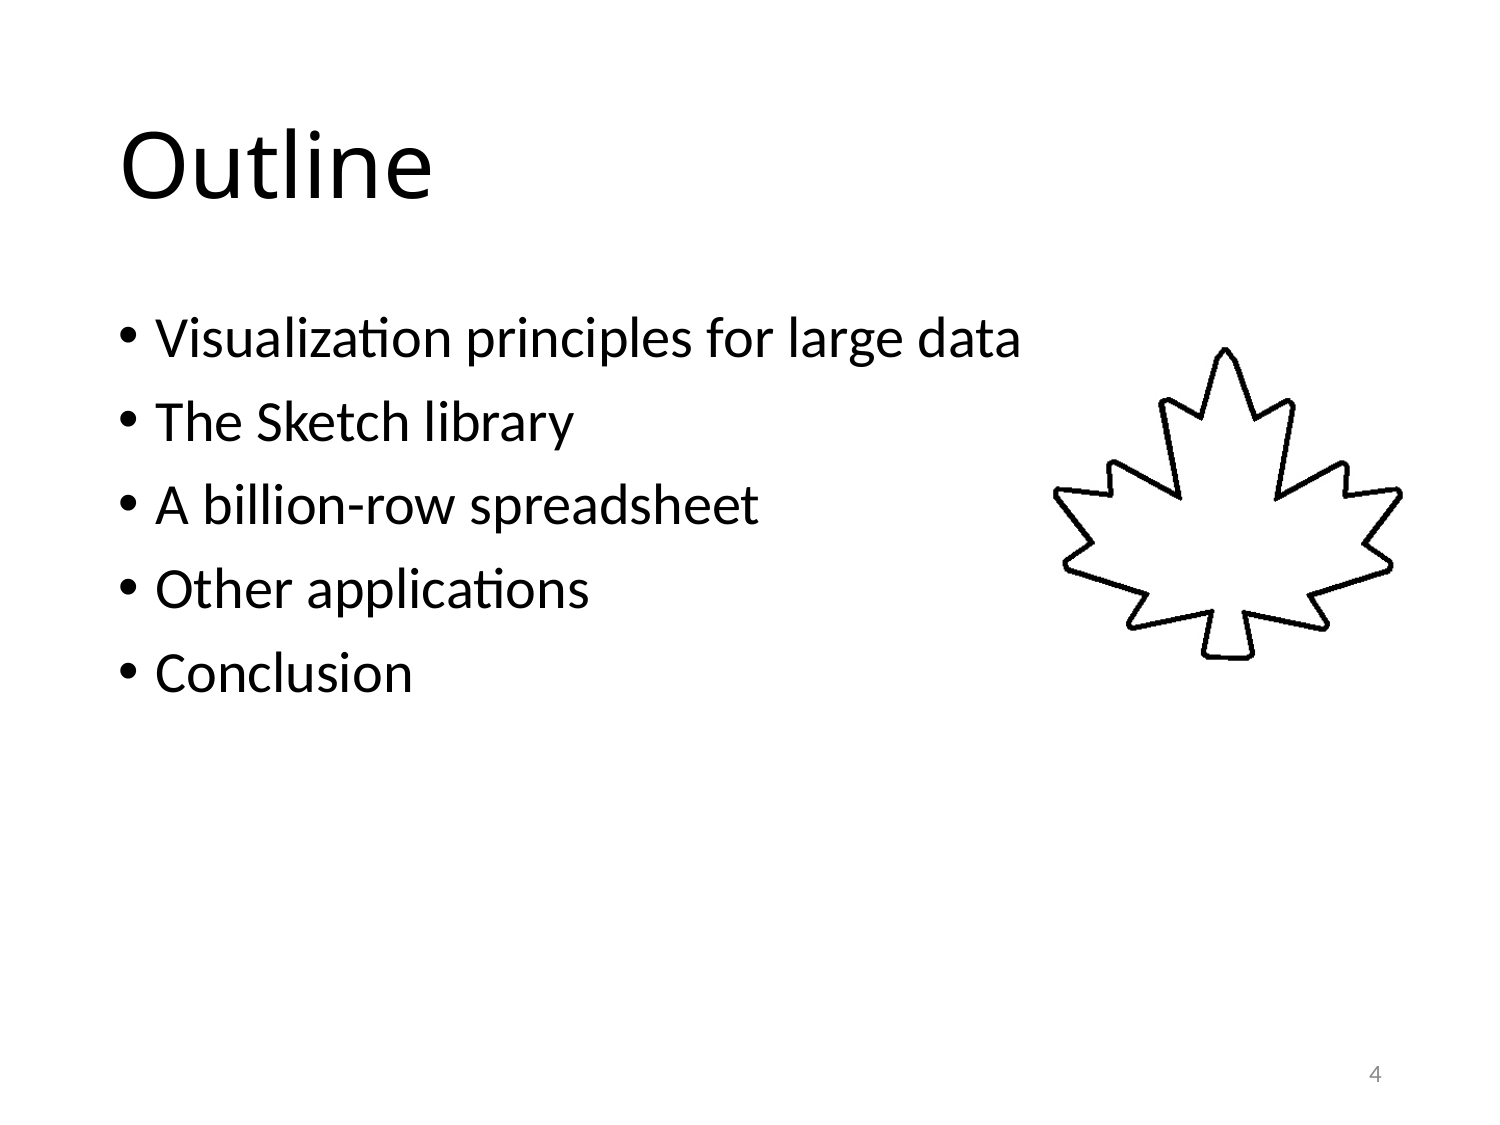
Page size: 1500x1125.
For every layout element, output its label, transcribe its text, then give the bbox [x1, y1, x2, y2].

picture [1047, 341, 1409, 667]
list Visualization principles for large data The Sketch library A billion-row spreadsheet Other applications Conclusion [103, 299, 1397, 1014]
title Outline [103, 59, 1397, 278]
slide_number 4 [1059, 1042, 1397, 1103]
